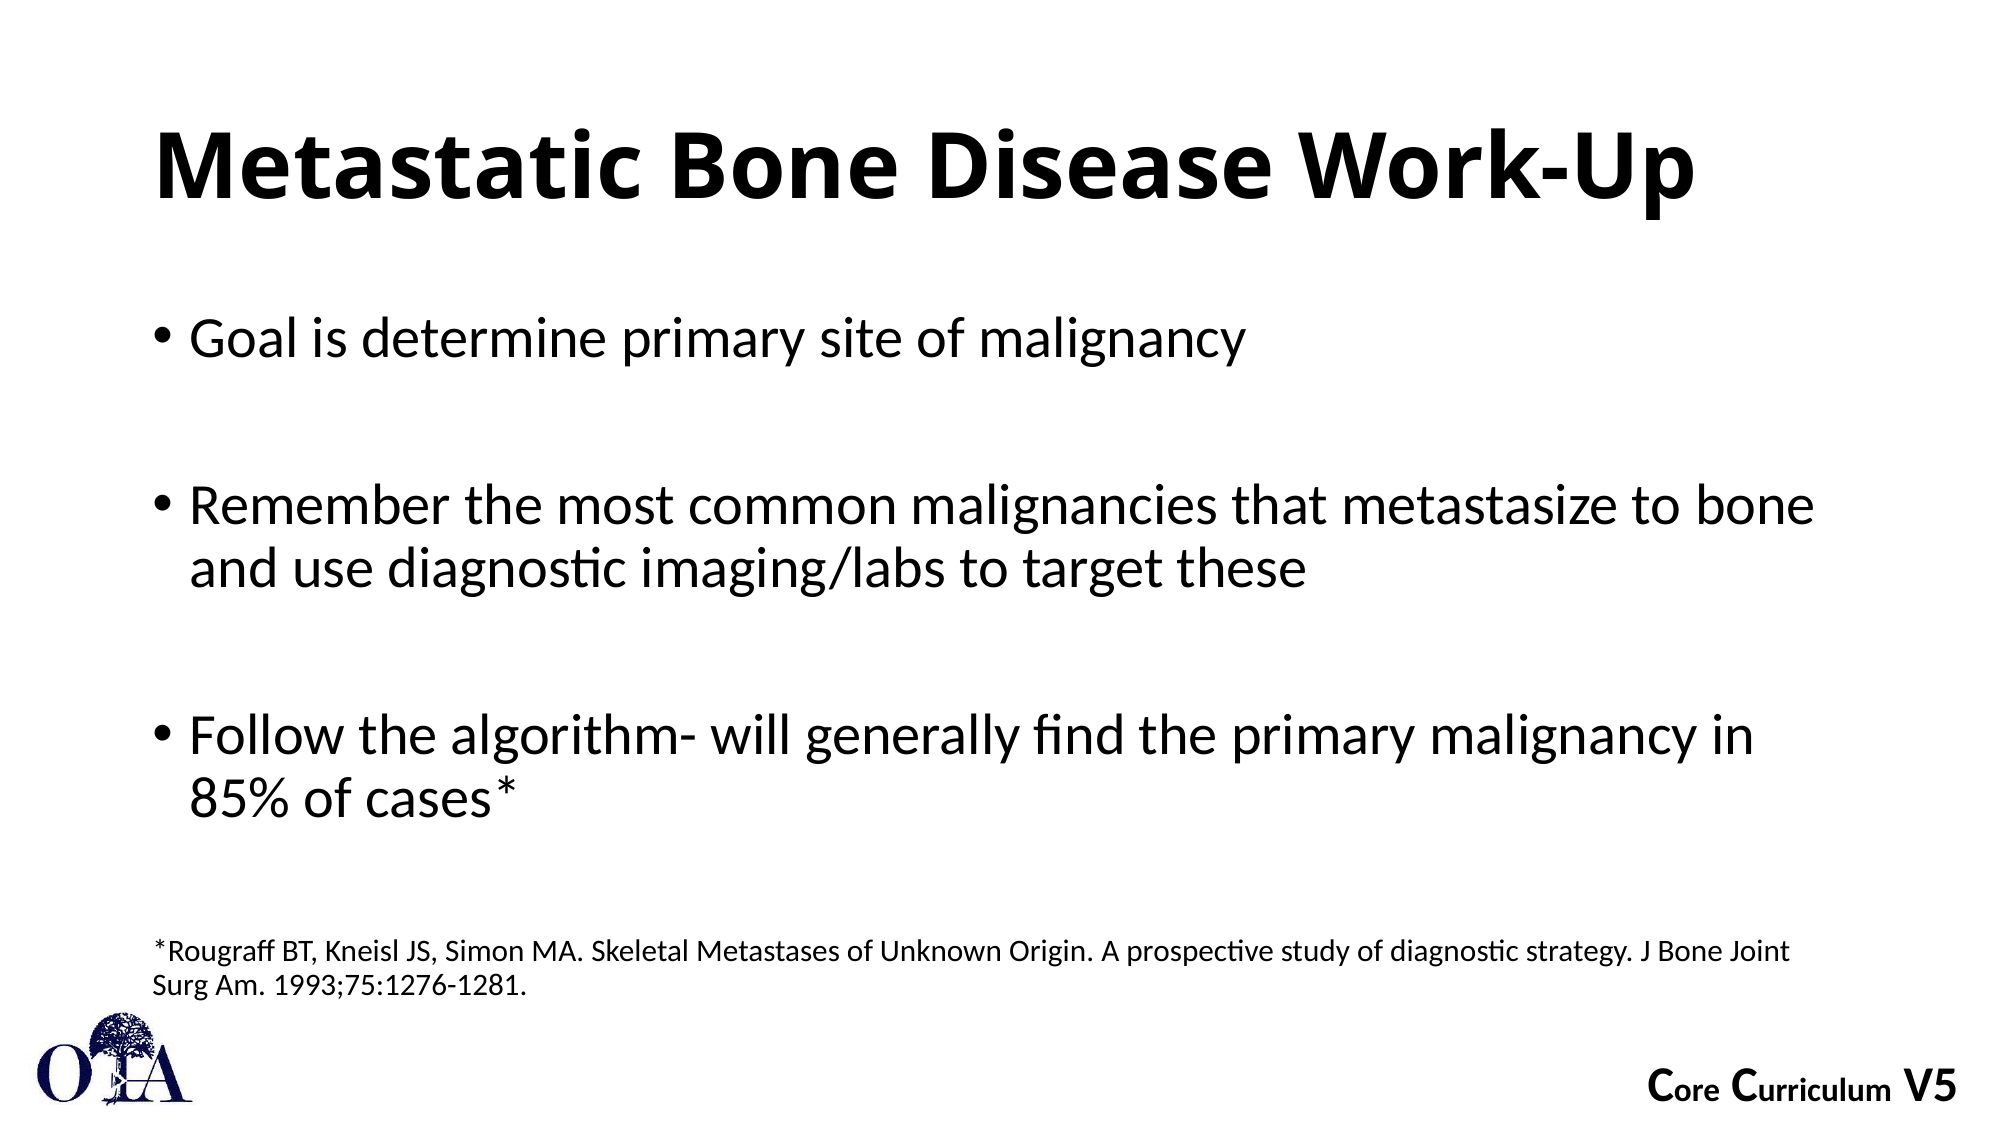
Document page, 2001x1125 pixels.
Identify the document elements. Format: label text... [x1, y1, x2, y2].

title Metastatic Bone Disease Work-Up [137, 59, 1863, 278]
picture [28, 1010, 200, 1108]
list Goal is determine primary site of malignancy Remember the most common malignancies that metastasize to bone and use diagnostic imaging/labs to target these Follow the algorithm- will generally find the primary malignancy in 85% of cases* *Rougraff BT, Kneisl JS, Simon MA. Skeletal Metastases of Unknown Origin. A prospective study of diagnostic strategy. J Bone Joint Surg Am. 1993;75:1276-1281. [137, 299, 1863, 1014]
